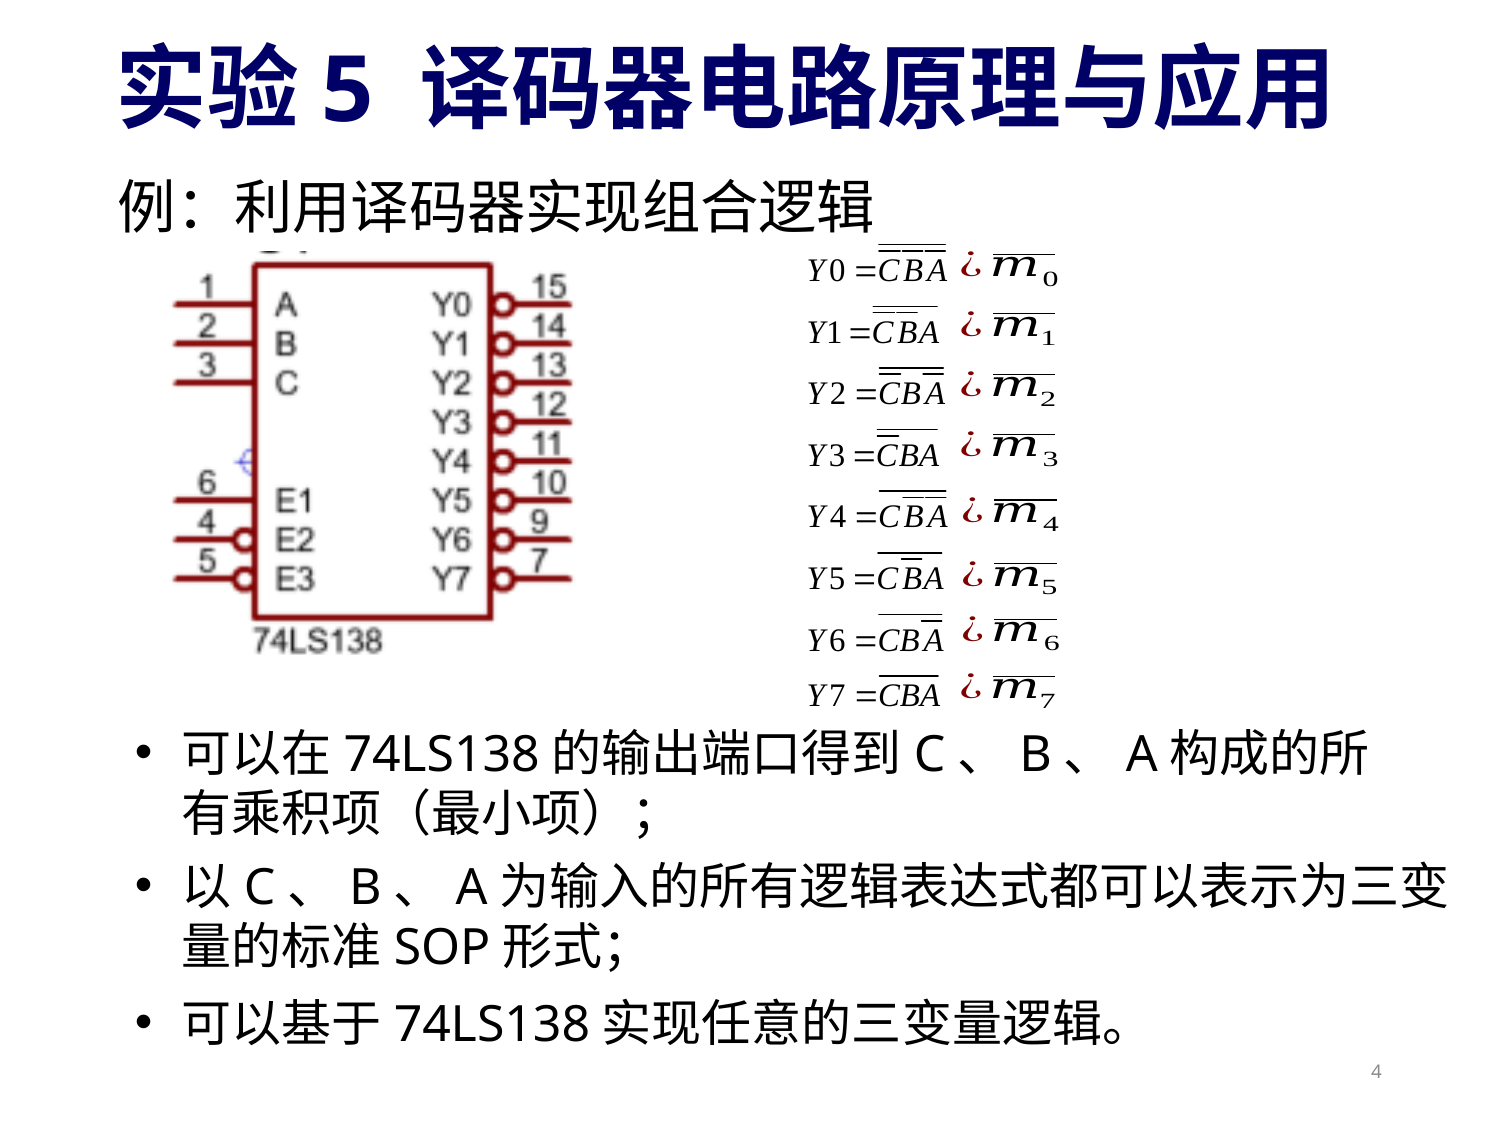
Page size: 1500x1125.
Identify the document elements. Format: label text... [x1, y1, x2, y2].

title 例：利用译码器实现组合逻辑 [102, 168, 1466, 252]
text_box 实验5 译码器电路原理与应用 [100, 24, 1451, 147]
text_box 可以基于74LS138实现任意的三变量逻辑。 [120, 983, 1432, 1059]
text_box 可以在74LS138的输出端口得到C、B、A构成的所有乘积项（最小项）； [120, 714, 1432, 847]
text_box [803, 237, 952, 714]
picture [150, 251, 609, 673]
text_box 以C、B、A为输入的所有逻辑表达式都可以表示为三变量的标准SOP形式； [120, 847, 1500, 983]
slide_number 4 [1059, 1042, 1397, 1103]
